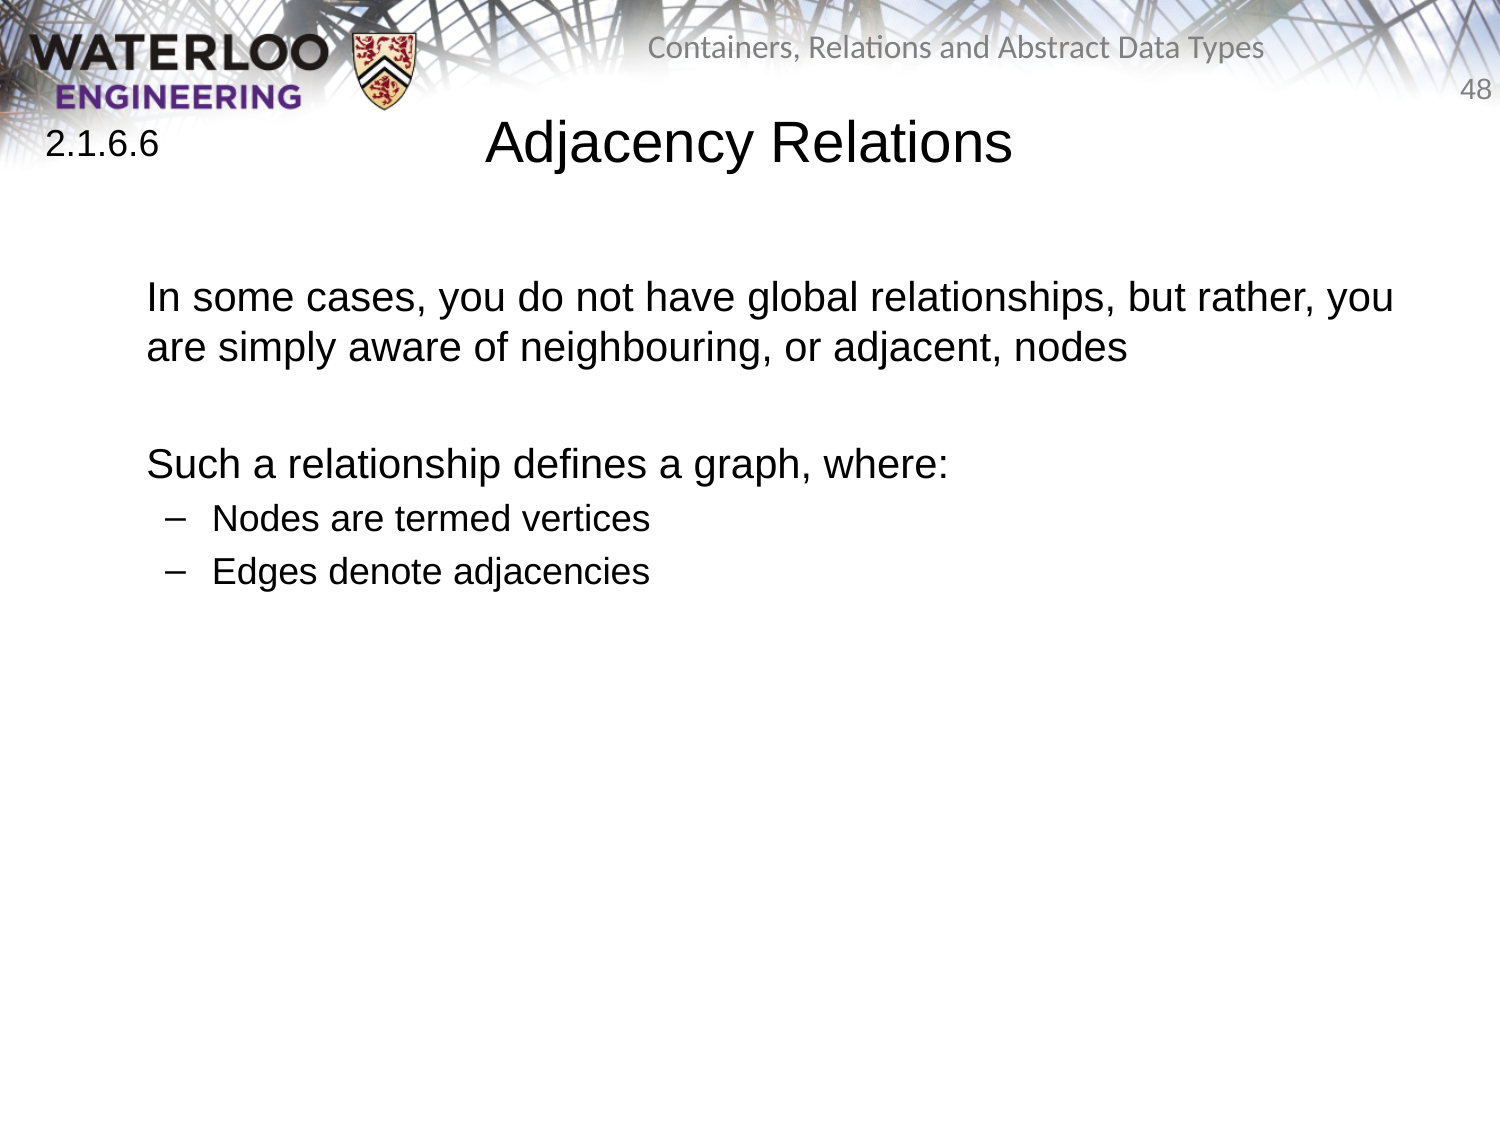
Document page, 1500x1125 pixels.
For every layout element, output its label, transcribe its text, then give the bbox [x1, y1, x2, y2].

picture [0, 0, 1500, 1125]
title Adjacency Relations [74, 44, 1426, 233]
list In some cases, you do not have global relationships, but rather, you are simply aware of neighbouring, or adjacent, nodes Such a relationship defines a graph, where: Nodes are termed vertices Edges denote adjacencies [74, 262, 1426, 1006]
text_box 2.1.6.6 [30, 111, 175, 172]
